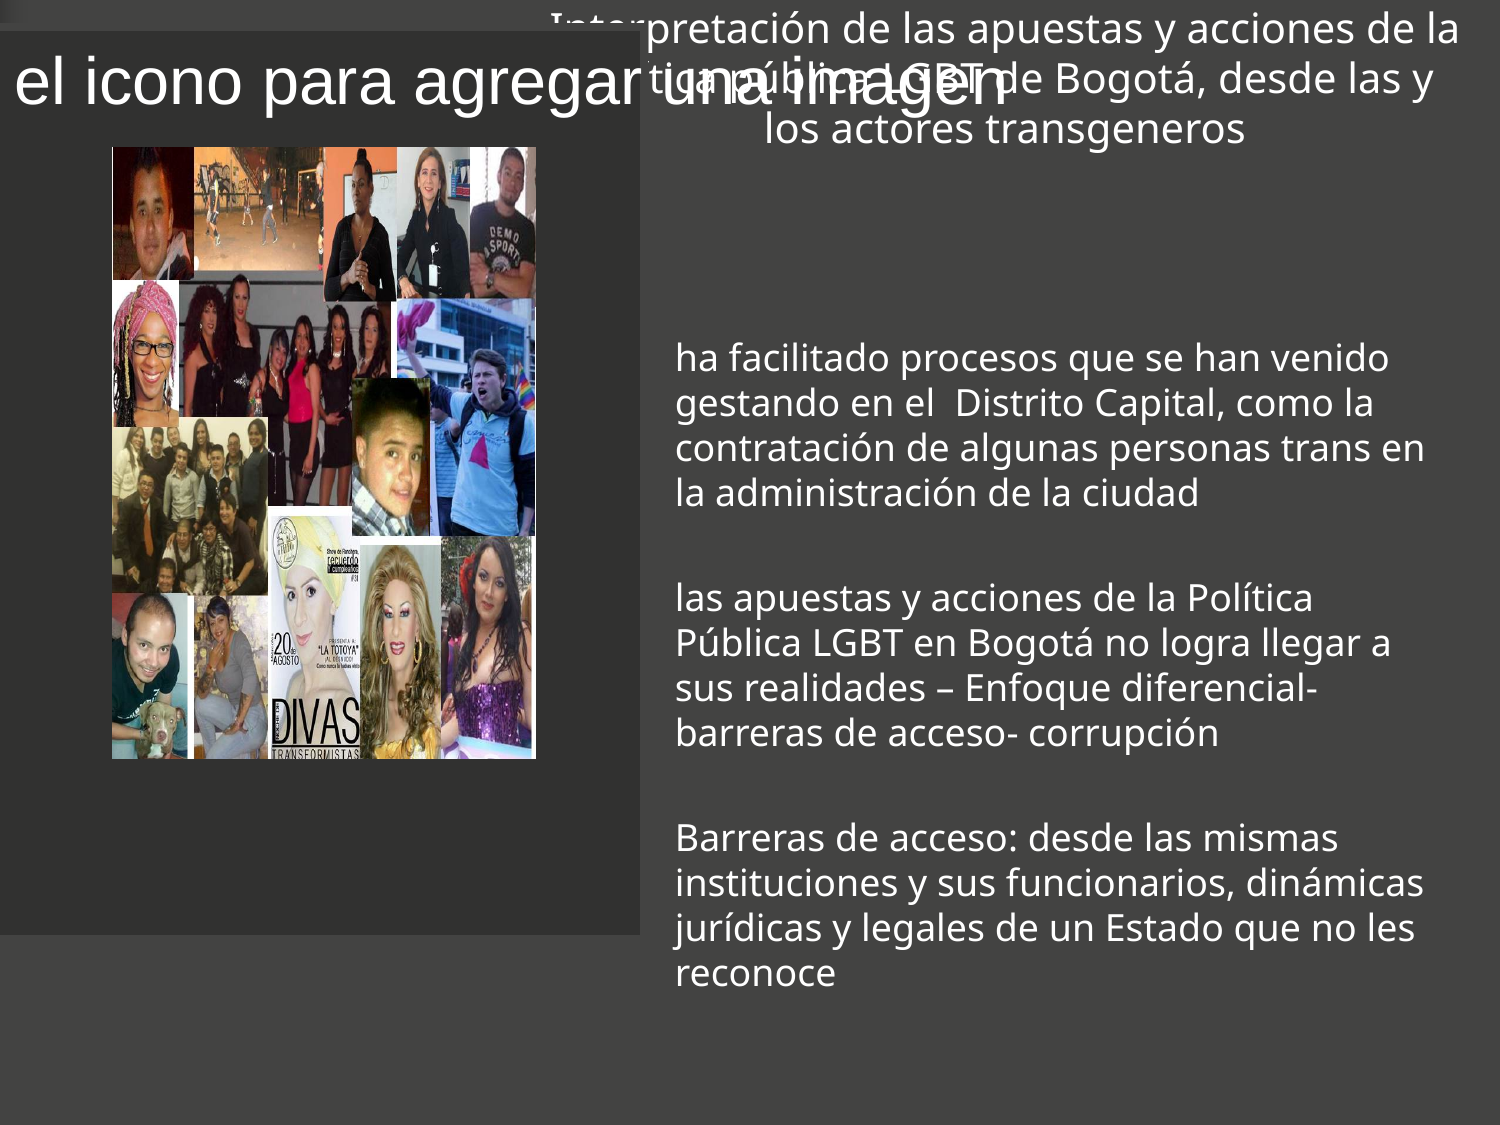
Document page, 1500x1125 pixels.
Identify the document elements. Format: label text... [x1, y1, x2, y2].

picture [0, 30, 640, 935]
list ha facilitado procesos que se han venido gestando en el Distrito Capital, como la contratación de algunas personas trans en la administración de la ciudad las apuestas y acciones de la Política Pública LGBT en Bogotá no logra llegar a sus realidades – Enfoque diferencial-barreras de acceso- corrupción Barreras de acceso: desde las mismas instituciones y sus funcionarios, dinámicas jurídicas y legales de un Estado que no les reconoce [667, 326, 1455, 1018]
title Interpretación de las apuestas y acciones de la política pública LGBT de Bogotá, desde las y los actores transgeneros [535, 13, 1475, 200]
